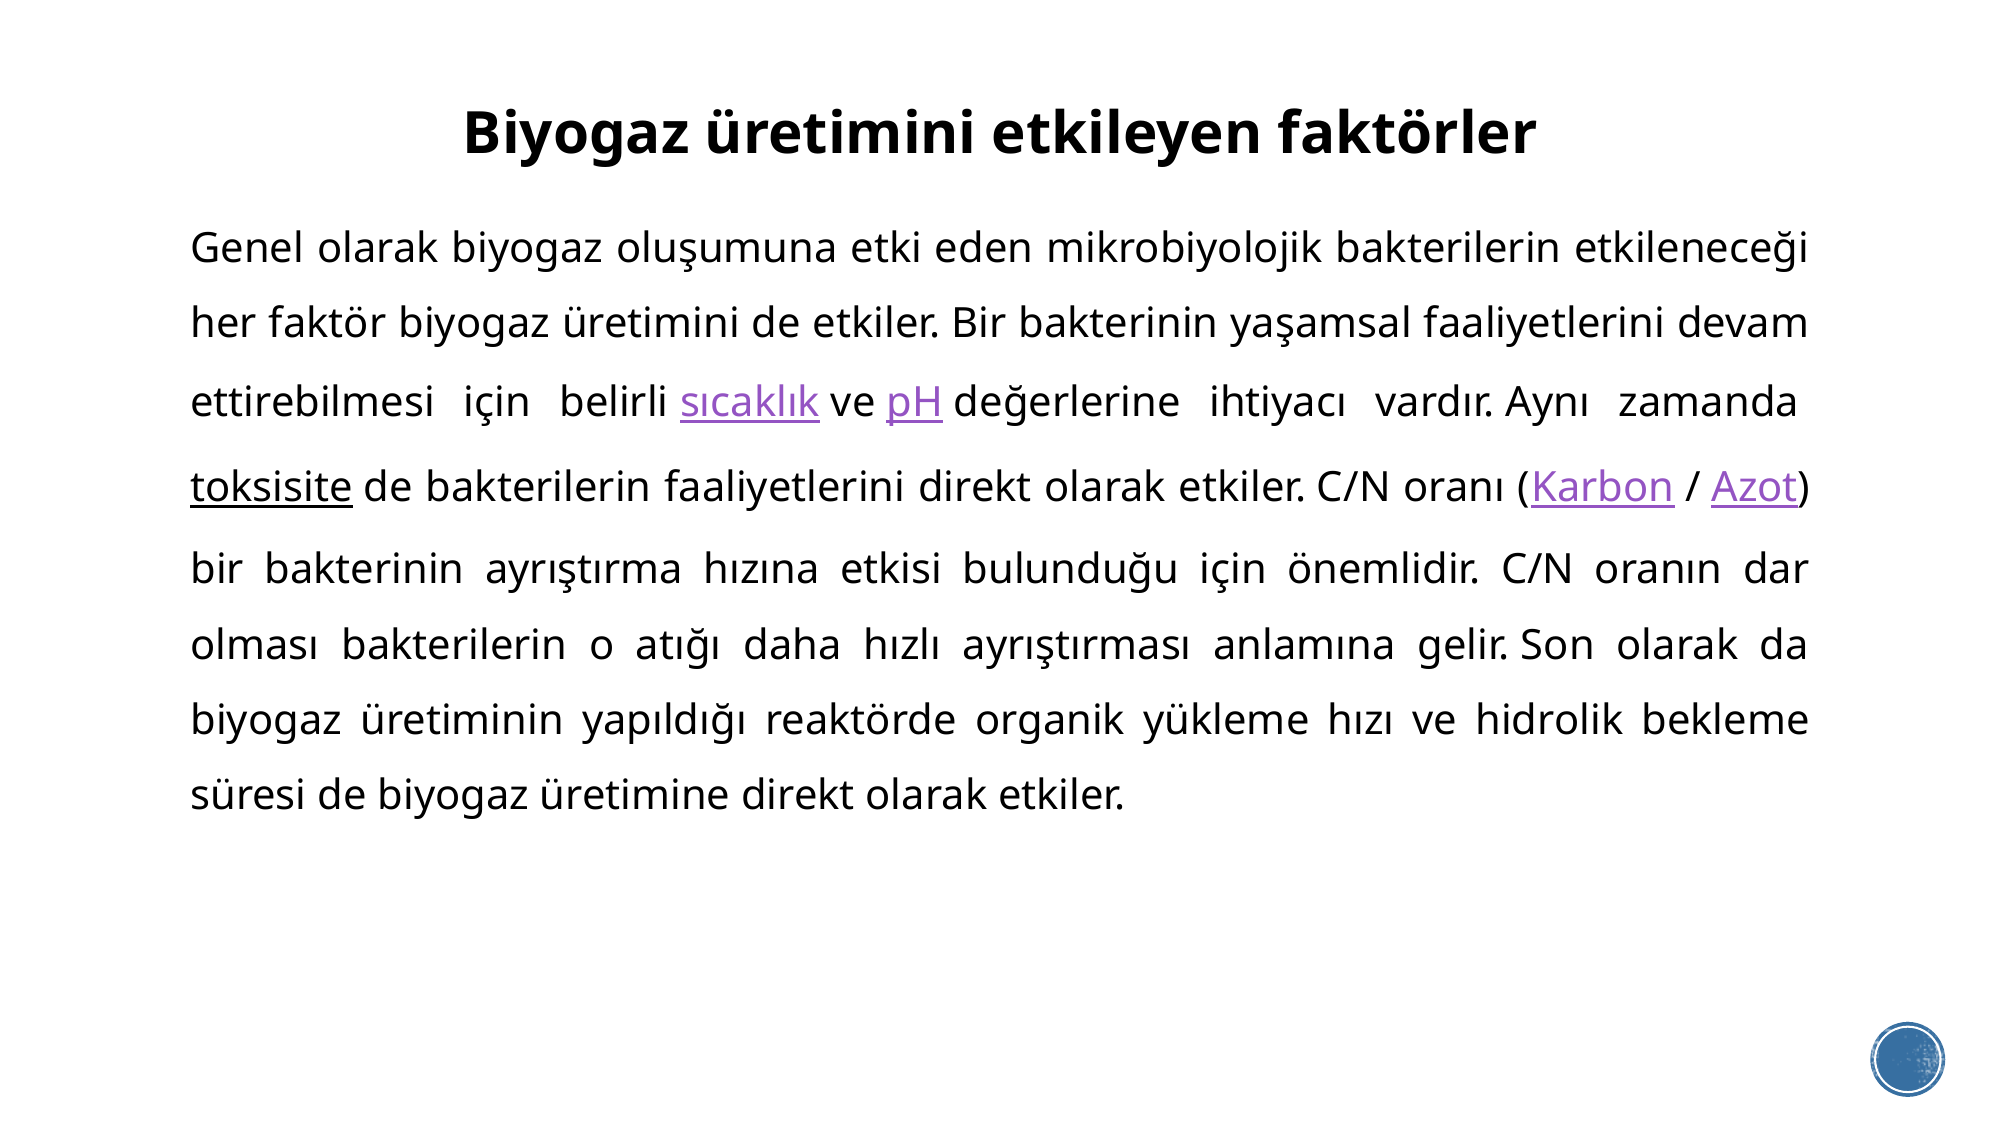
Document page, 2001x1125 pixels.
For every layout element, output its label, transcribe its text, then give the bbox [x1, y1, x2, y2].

list Genel olarak biyogaz oluşumuna etki eden mikrobiyolojik bakterilerin etkileneceği her faktör biyogaz üretimini de etkiler. Bir bakterinin yaşamsal faaliyetlerini devam ettirebilmesi için belirli sıcaklık ve pH değerlerine ihtiyacı vardır. Aynı zamanda toksisite de bakterilerin faaliyetlerini direkt olarak etkiler. C/N oranı (Karbon / Azot) bir bakterinin ayrıştırma hızına etkisi bulunduğu için önemlidir. C/N oranın dar olması bakterilerin o atığı daha hızlı ayrıştırması anlamına gelir. Son olarak da biyogaz üretiminin yapıldığı reaktörde organik yükleme hızı ve hidrolik bekleme süresi de biyogaz üretimine direkt olarak etkiler. [175, 188, 1826, 1093]
title Biyogaz üretimini etkileyen faktörler [175, 79, 1826, 188]
